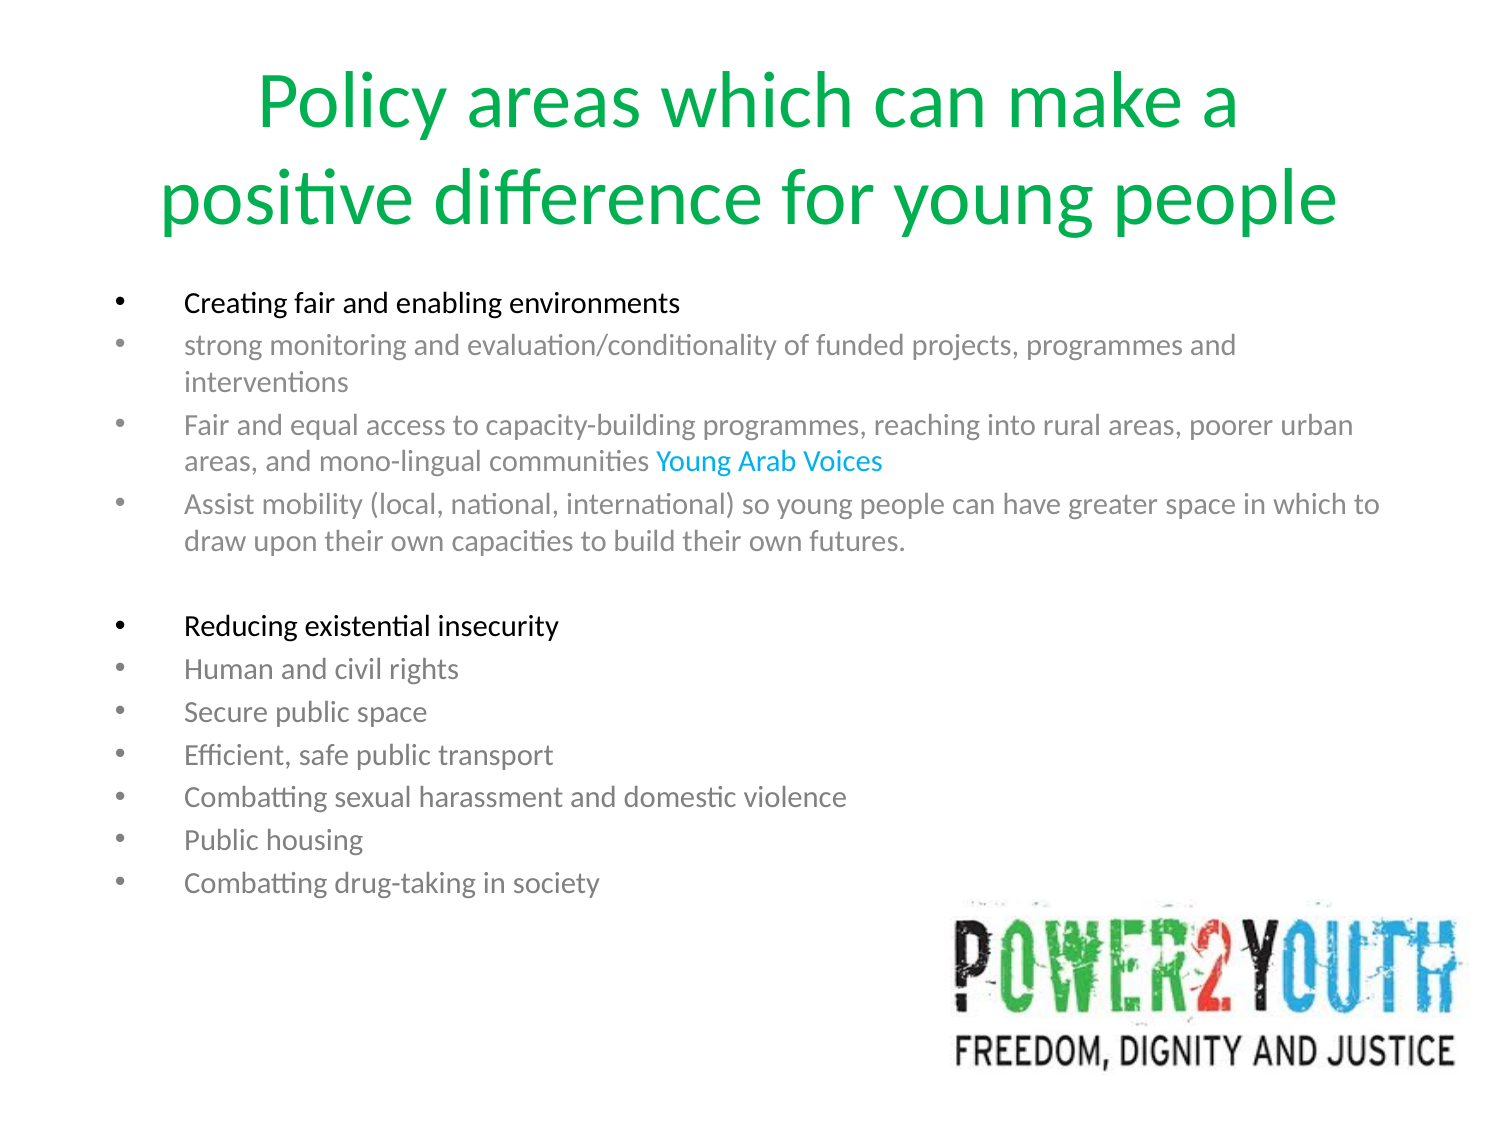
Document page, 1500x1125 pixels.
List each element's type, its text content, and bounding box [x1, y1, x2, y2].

picture [949, 899, 1469, 1076]
subtitle Creating fair and enabling environments strong monitoring and evaluation/conditionality of funded projects, programmes and interventions Fair and equal access to capacity-building programmes, reaching into rural areas, poorer urban areas, and mono-lingual communities Young Arab Voices Assist mobility (local, national, international) so young people can have greater space in which to draw upon their own capacities to build their own futures. Reducing existential insecurity Human and civil rights Secure public space Efficient, safe public transport Combatting sexual harassment and domestic violence Public housing Combatting drug-taking in society [99, 275, 1413, 925]
title Policy areas which can make a positive difference for young people [112, 37, 1388, 250]
